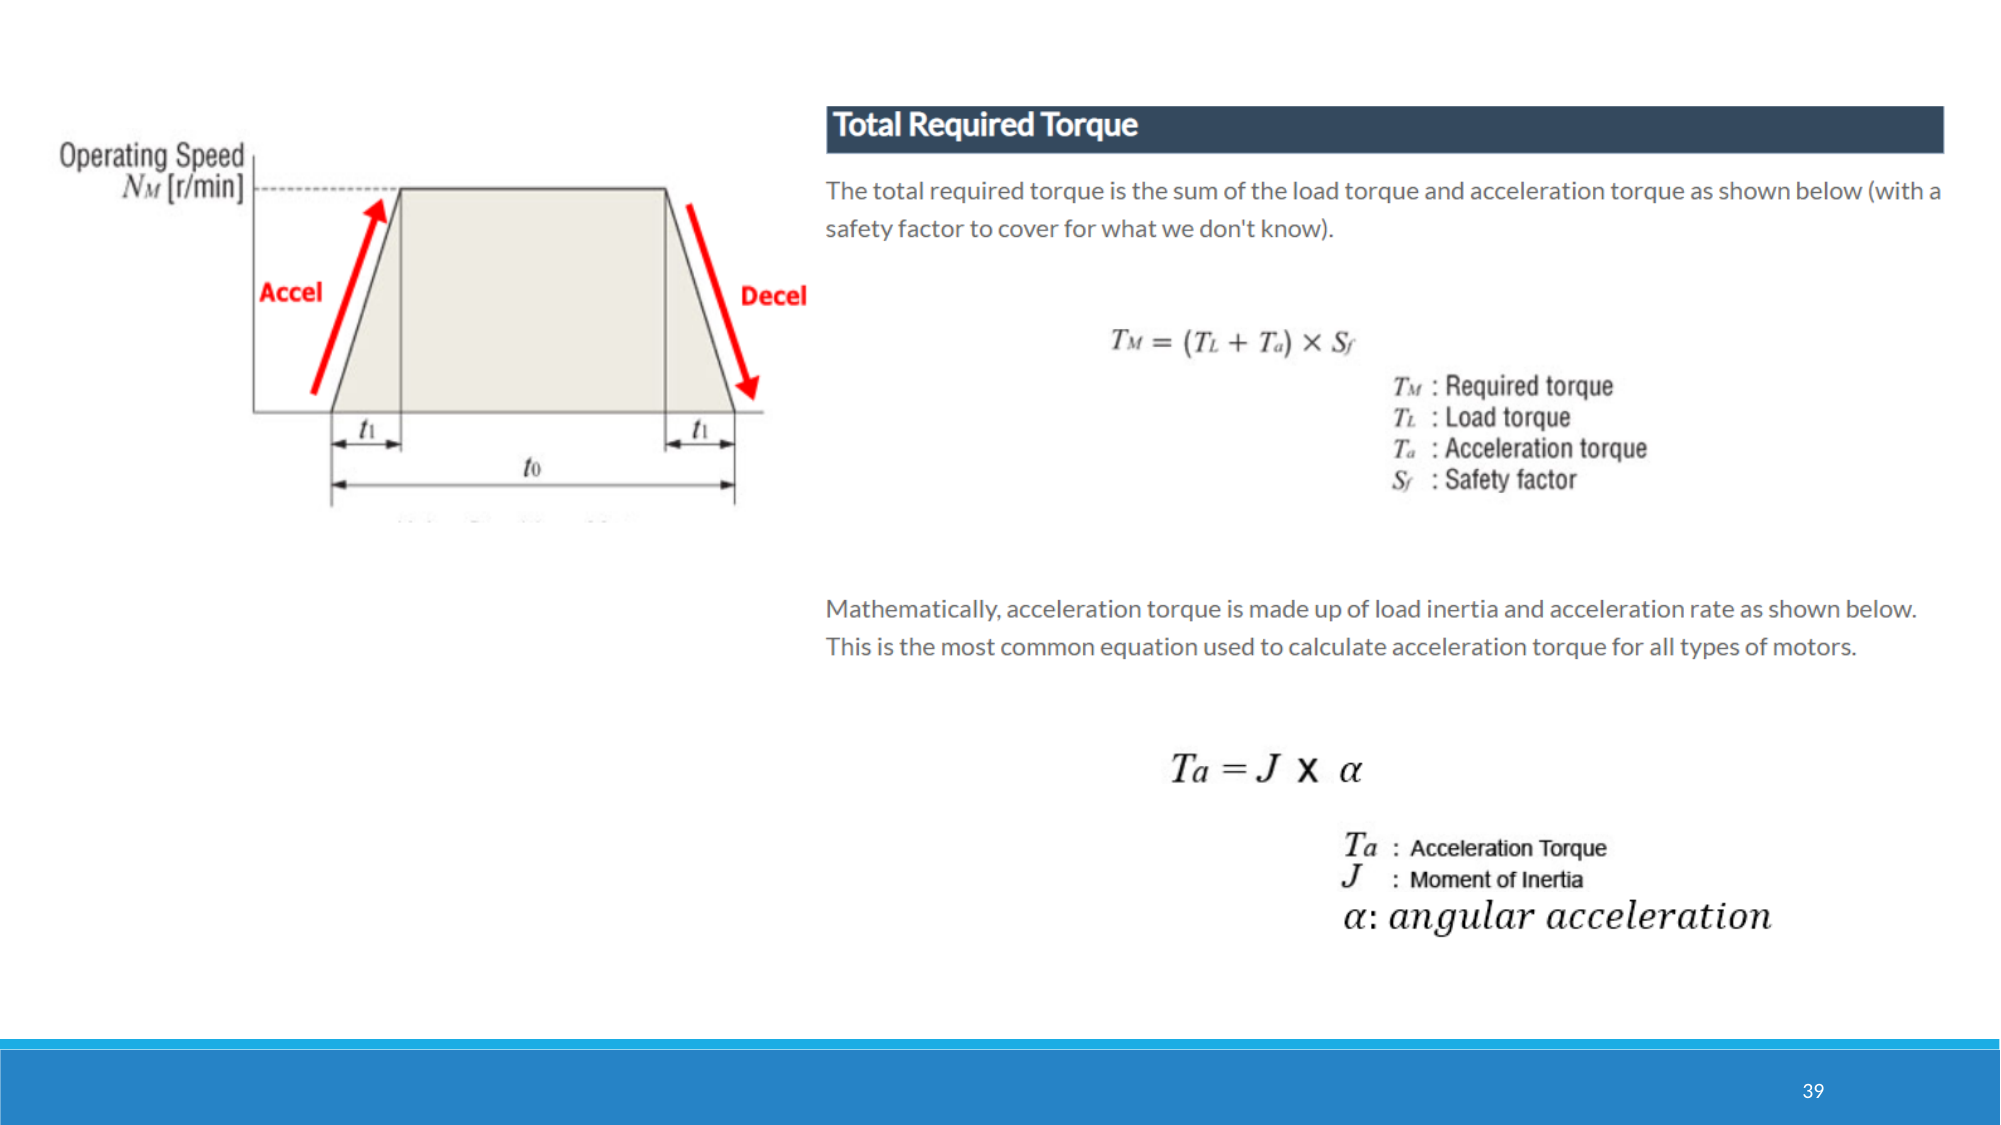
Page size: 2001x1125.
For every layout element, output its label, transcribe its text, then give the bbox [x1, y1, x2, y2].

slide_number 39 [1624, 1059, 1840, 1120]
picture [42, 100, 1956, 942]
